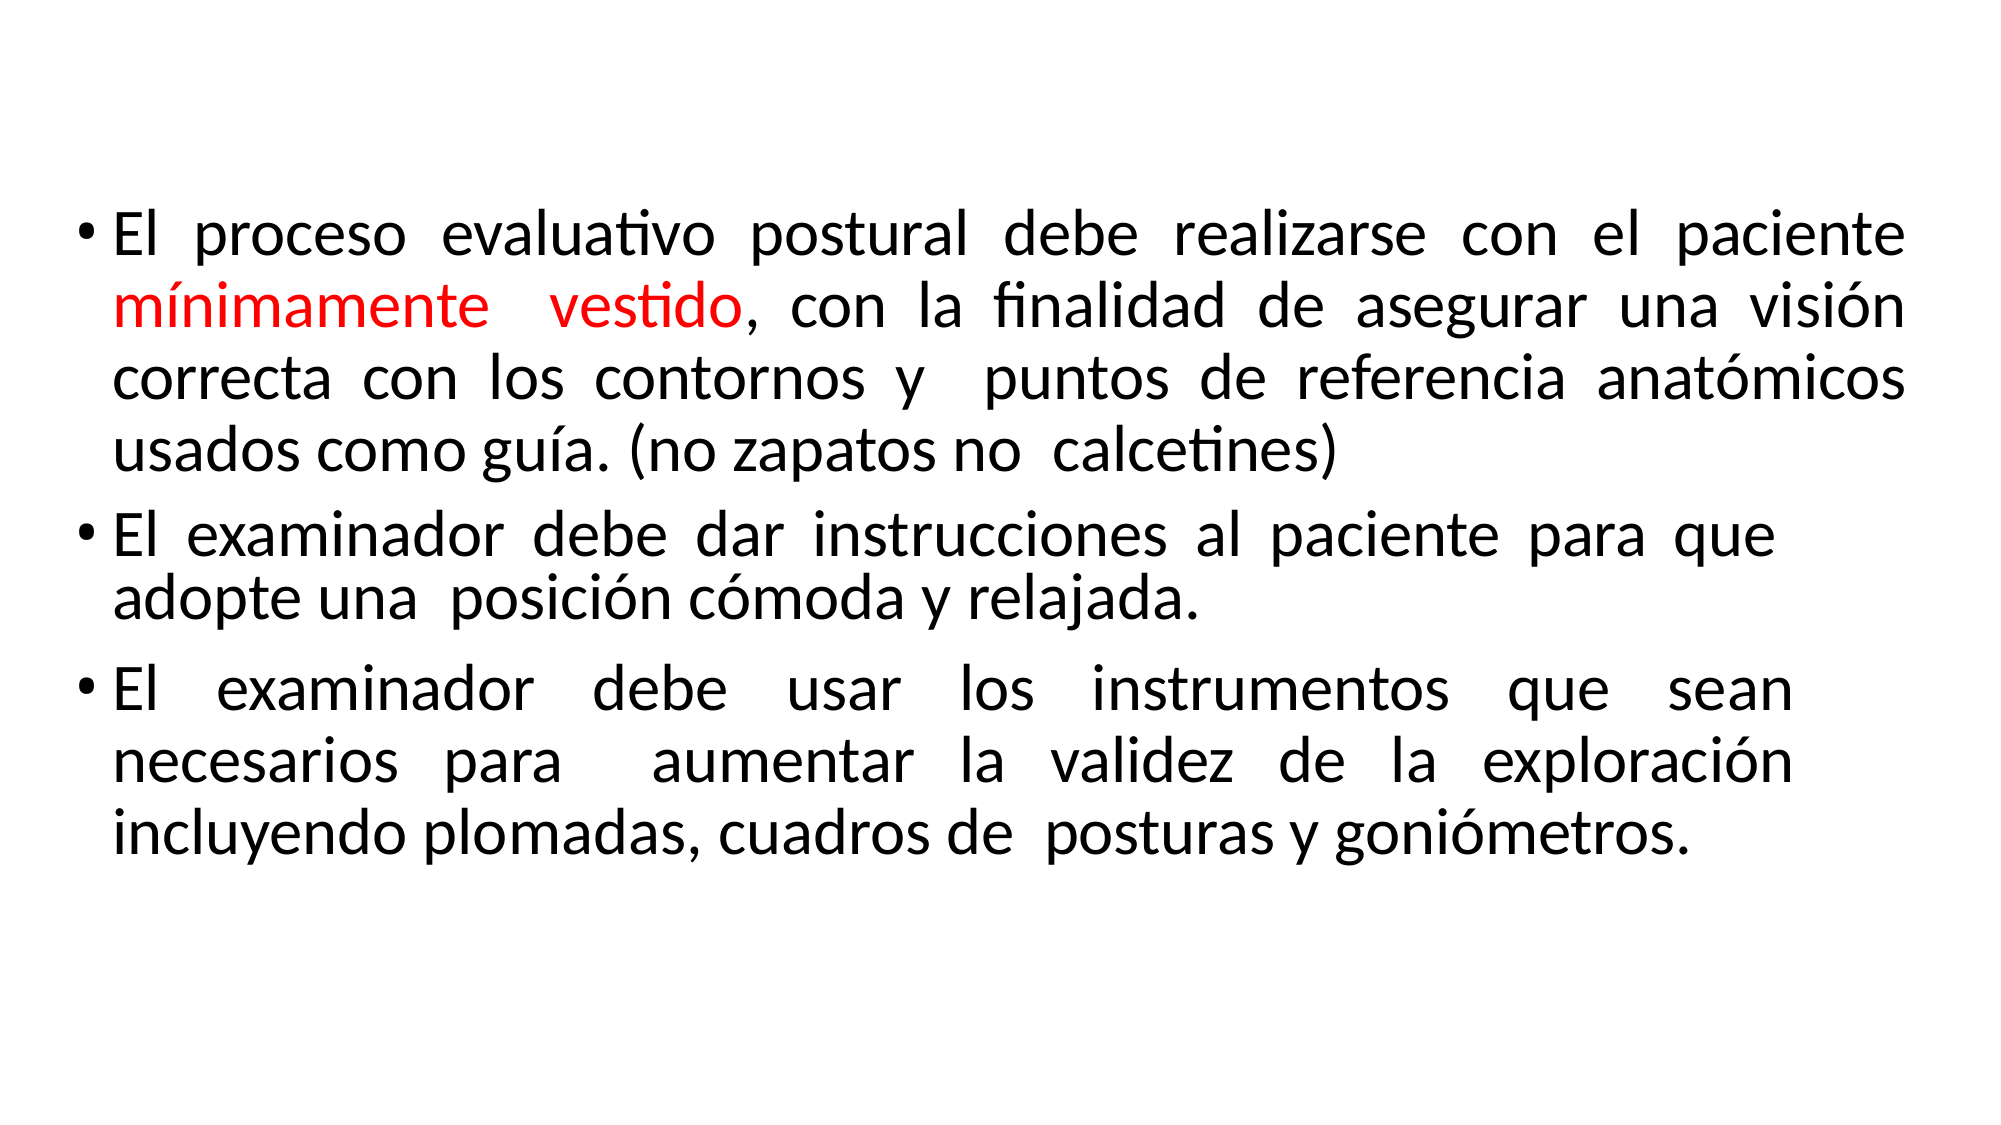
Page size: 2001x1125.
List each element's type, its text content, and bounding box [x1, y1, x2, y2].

text_box El proceso evaluativo postural debe realizarse con el paciente mínimamente vestido, con la finalidad de asegurar una visión correcta con los contornos y puntos de referencia anatómicos usados como guía. (no zapatos no calcetines) El examinador debe dar instrucciones al paciente para que adopte una posición cómoda y relajada. El examinador debe usar los instrumentos que sean necesarios para aumentar la validez de la exploración incluyendo plomadas, cuadros de posturas y goniómetros. [72, 188, 1908, 869]
